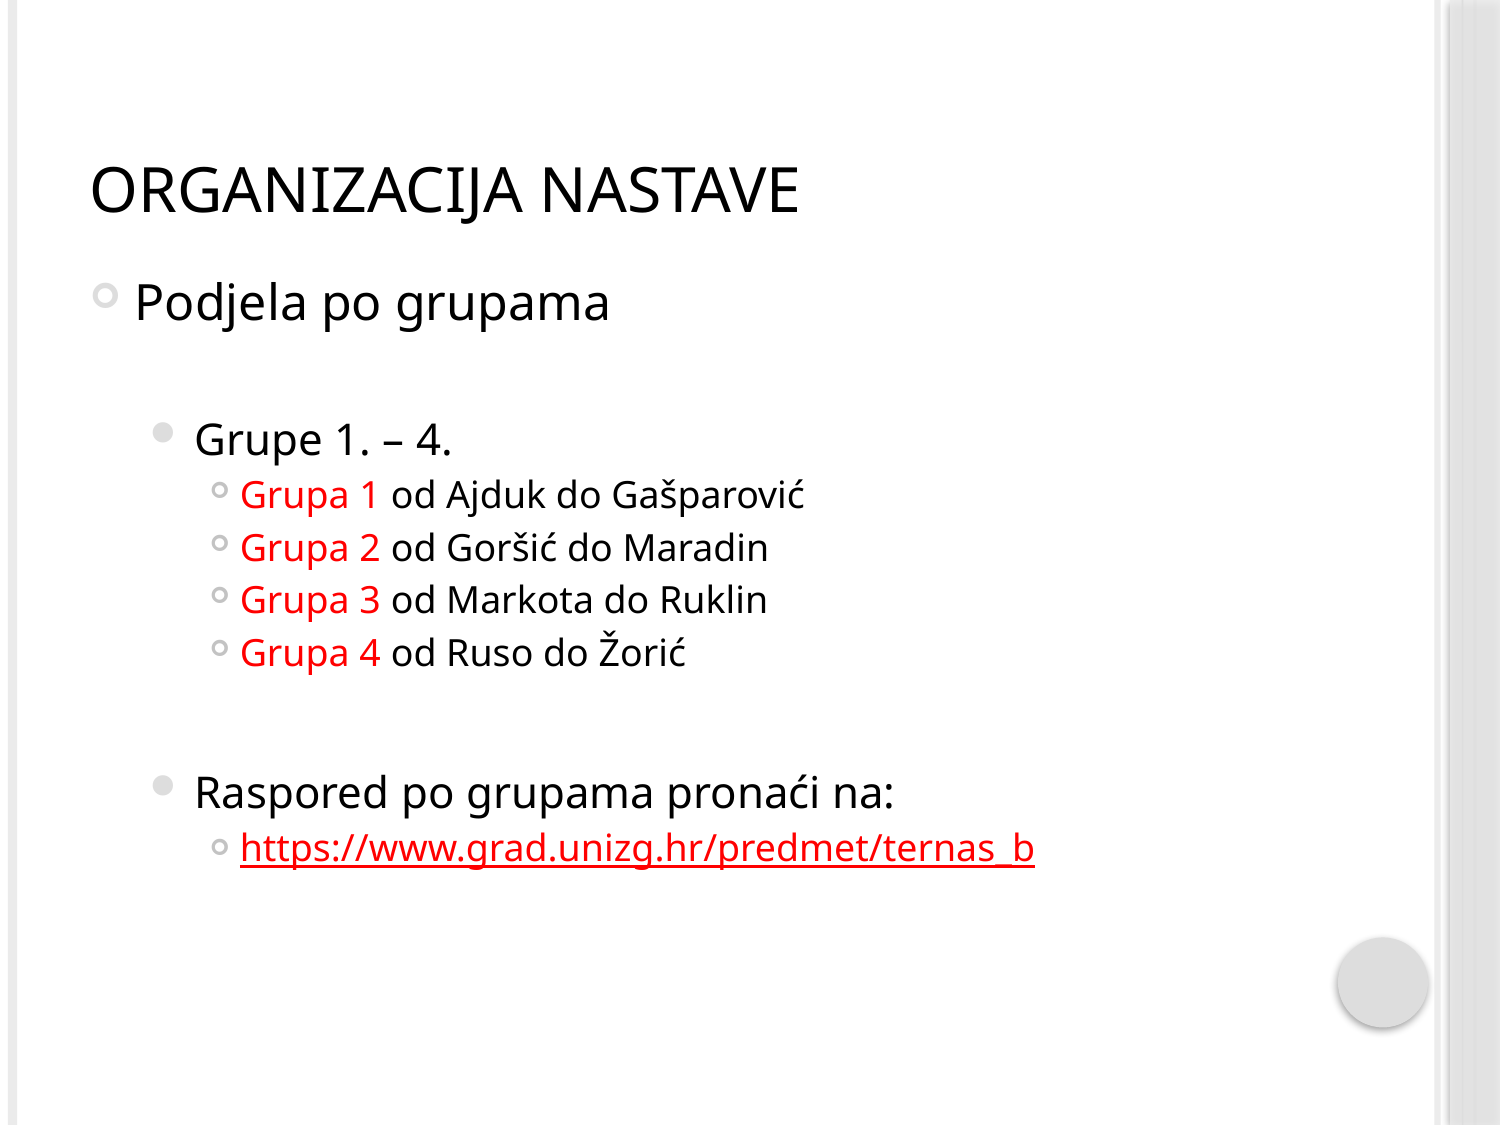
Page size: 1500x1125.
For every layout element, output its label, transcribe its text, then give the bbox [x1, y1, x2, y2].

title Organizacija nastave [75, 45, 1300, 233]
list Podjela po grupama Grupe 1. – 4. Grupa 1 od Ajduk do Gašparović Grupa 2 od Goršić do Maradin Grupa 3 od Markota do Ruklin Grupa 4 od Ruso do Žorić Raspored po grupama pronaći na: https://www.grad.unizg.hr/predmet/ternas_b [75, 262, 1300, 1062]
